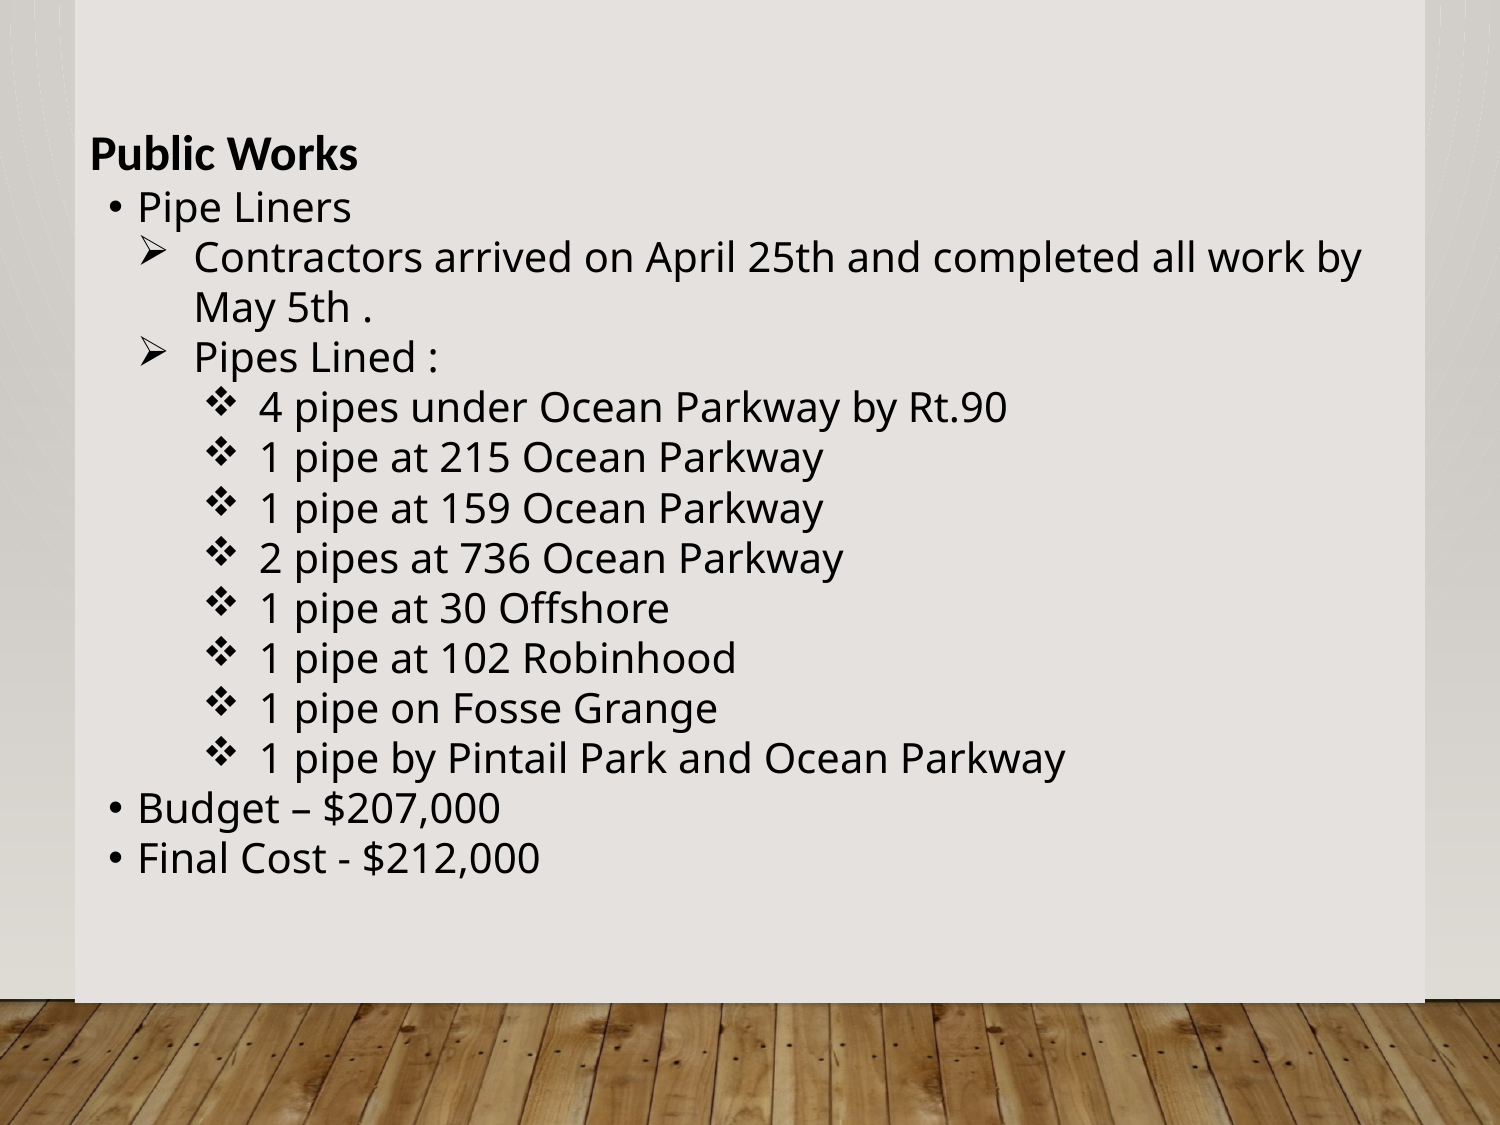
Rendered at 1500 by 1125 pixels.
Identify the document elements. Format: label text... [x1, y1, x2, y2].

text_box Public Works Pipe Liners Contractors arrived on April 25th and completed all work by May 5th . Pipes Lined : 4 pipes under Ocean Parkway by Rt.90 1 pipe at 215 Ocean Parkway 1 pipe at 159 Ocean Parkway 2 pipes at 736 Ocean Parkway 1 pipe at 30 Offshore 1 pipe at 102 Robinhood 1 pipe on Fosse Grange 1 pipe by Pintail Park and Ocean Parkway Budget – $207,000 Final Cost - $212,000 [74, 0, 1425, 1003]
picture [0, 999, 1500, 1125]
